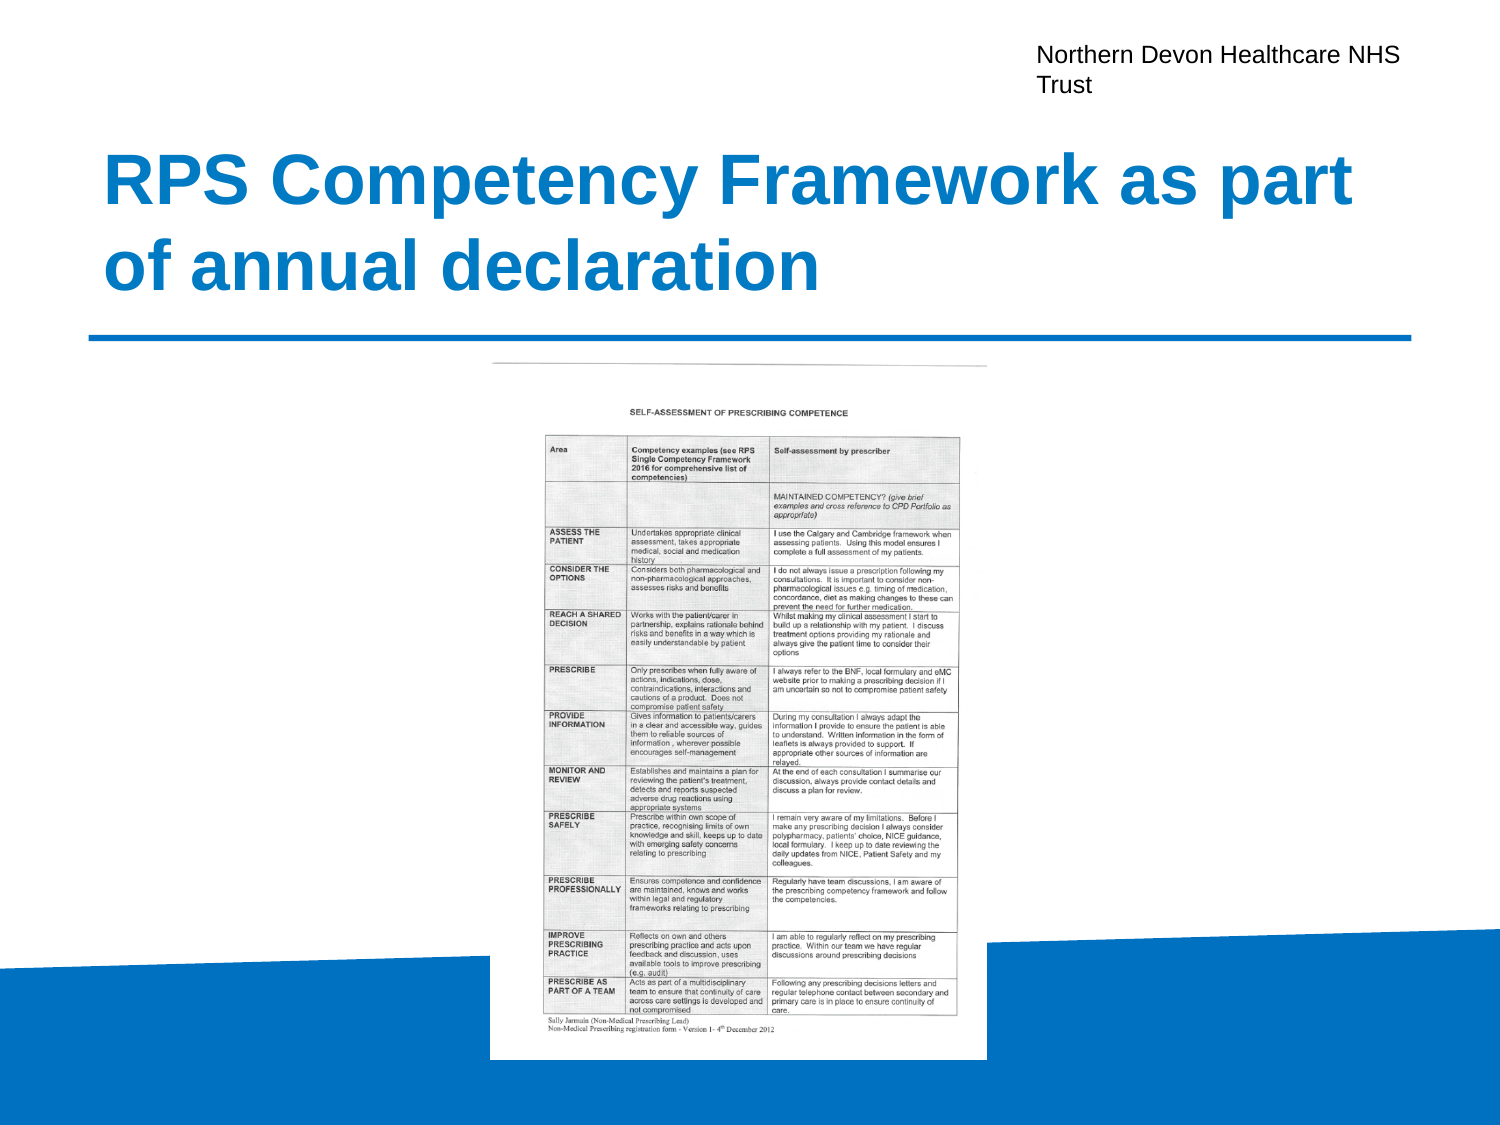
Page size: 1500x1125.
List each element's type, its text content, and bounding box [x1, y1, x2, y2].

title RPS Competency Framework as part of annual declaration [88, 125, 1439, 313]
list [489, 361, 987, 1060]
